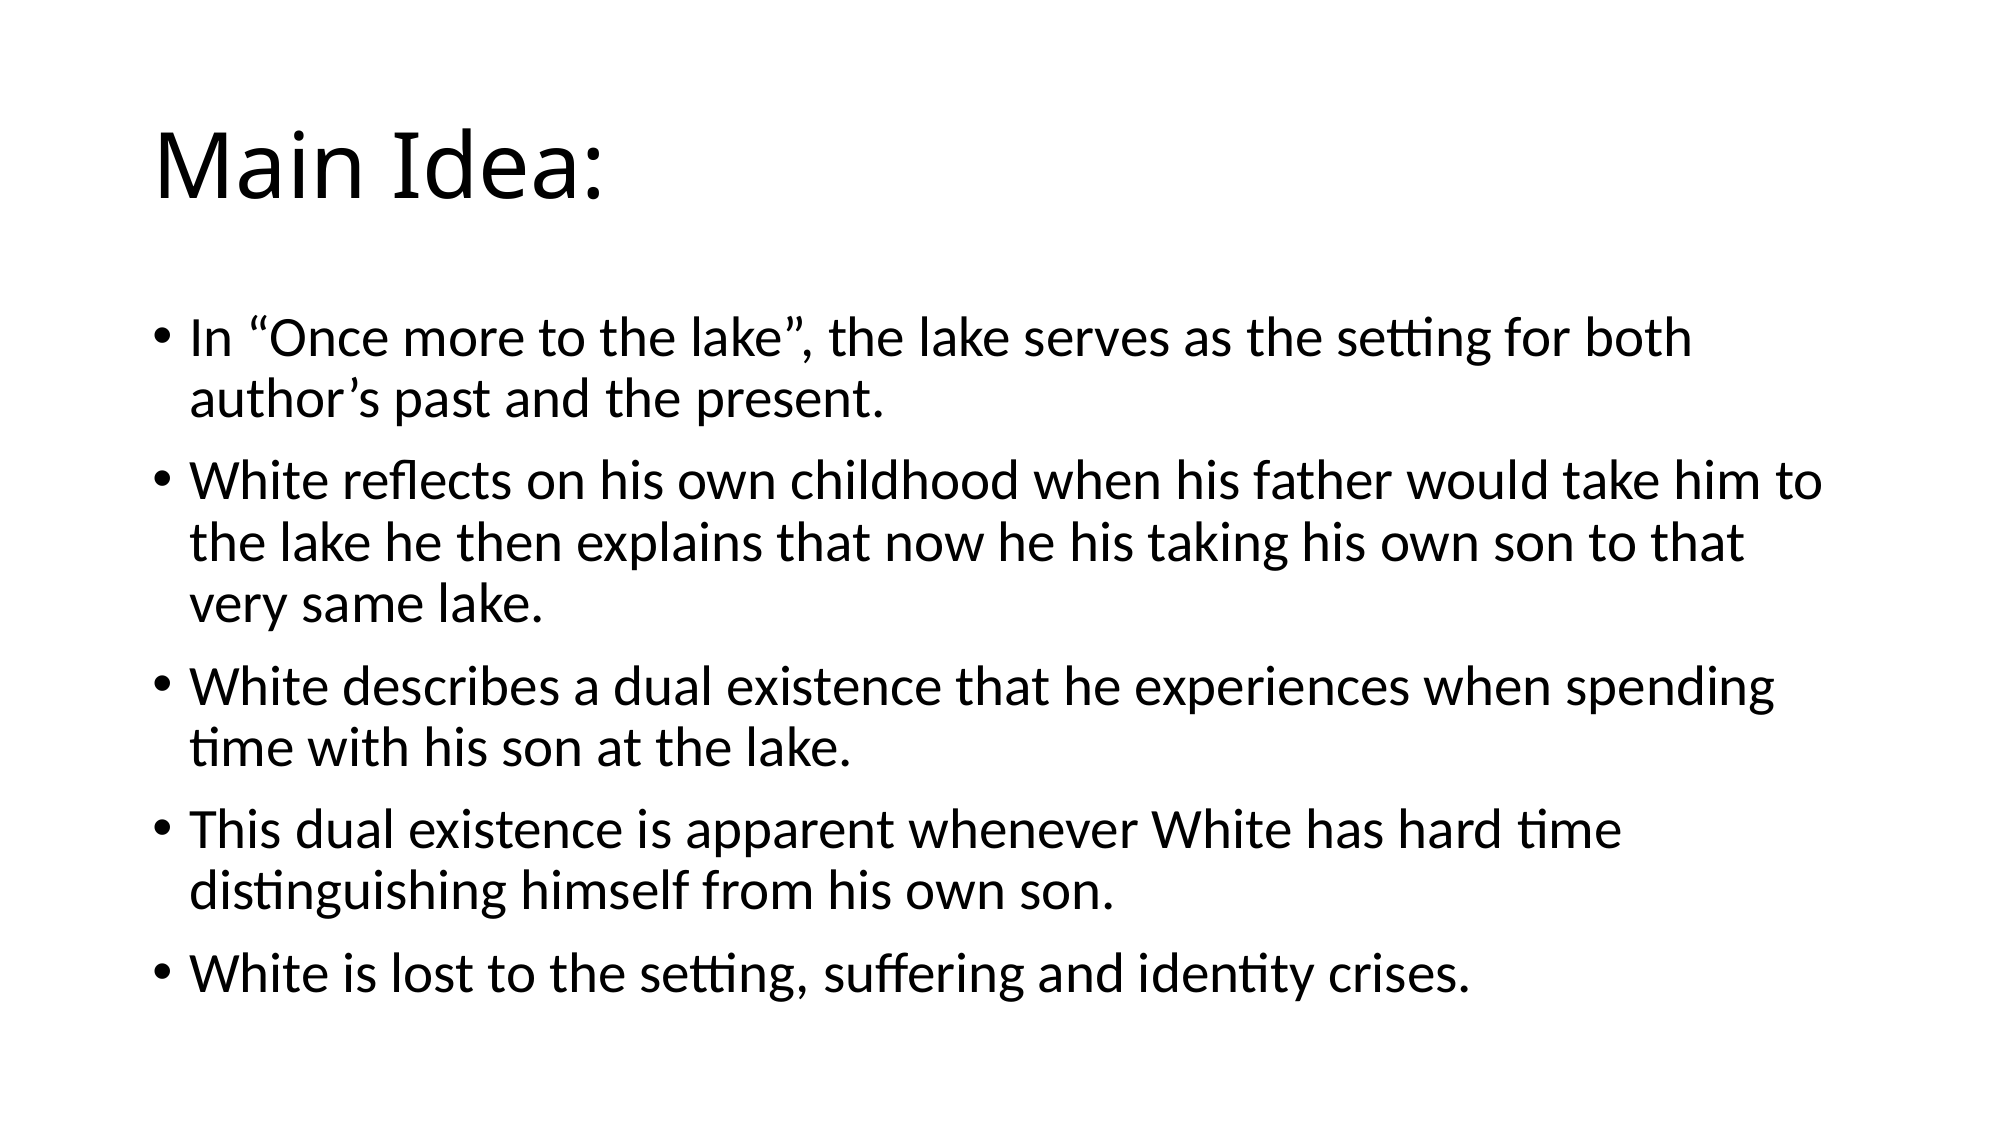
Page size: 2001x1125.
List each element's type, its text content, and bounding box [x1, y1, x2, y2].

list In “Once more to the lake”, the lake serves as the setting for both author’s past and the present. White reflects on his own childhood when his father would take him to the lake he then explains that now he his taking his own son to that very same lake. White describes a dual existence that he experiences when spending time with his son at the lake. This dual existence is apparent whenever White has hard time distinguishing himself from his own son. White is lost to the setting, suffering and identity crises. [137, 299, 1863, 1014]
title Main Idea: [137, 59, 1863, 278]
